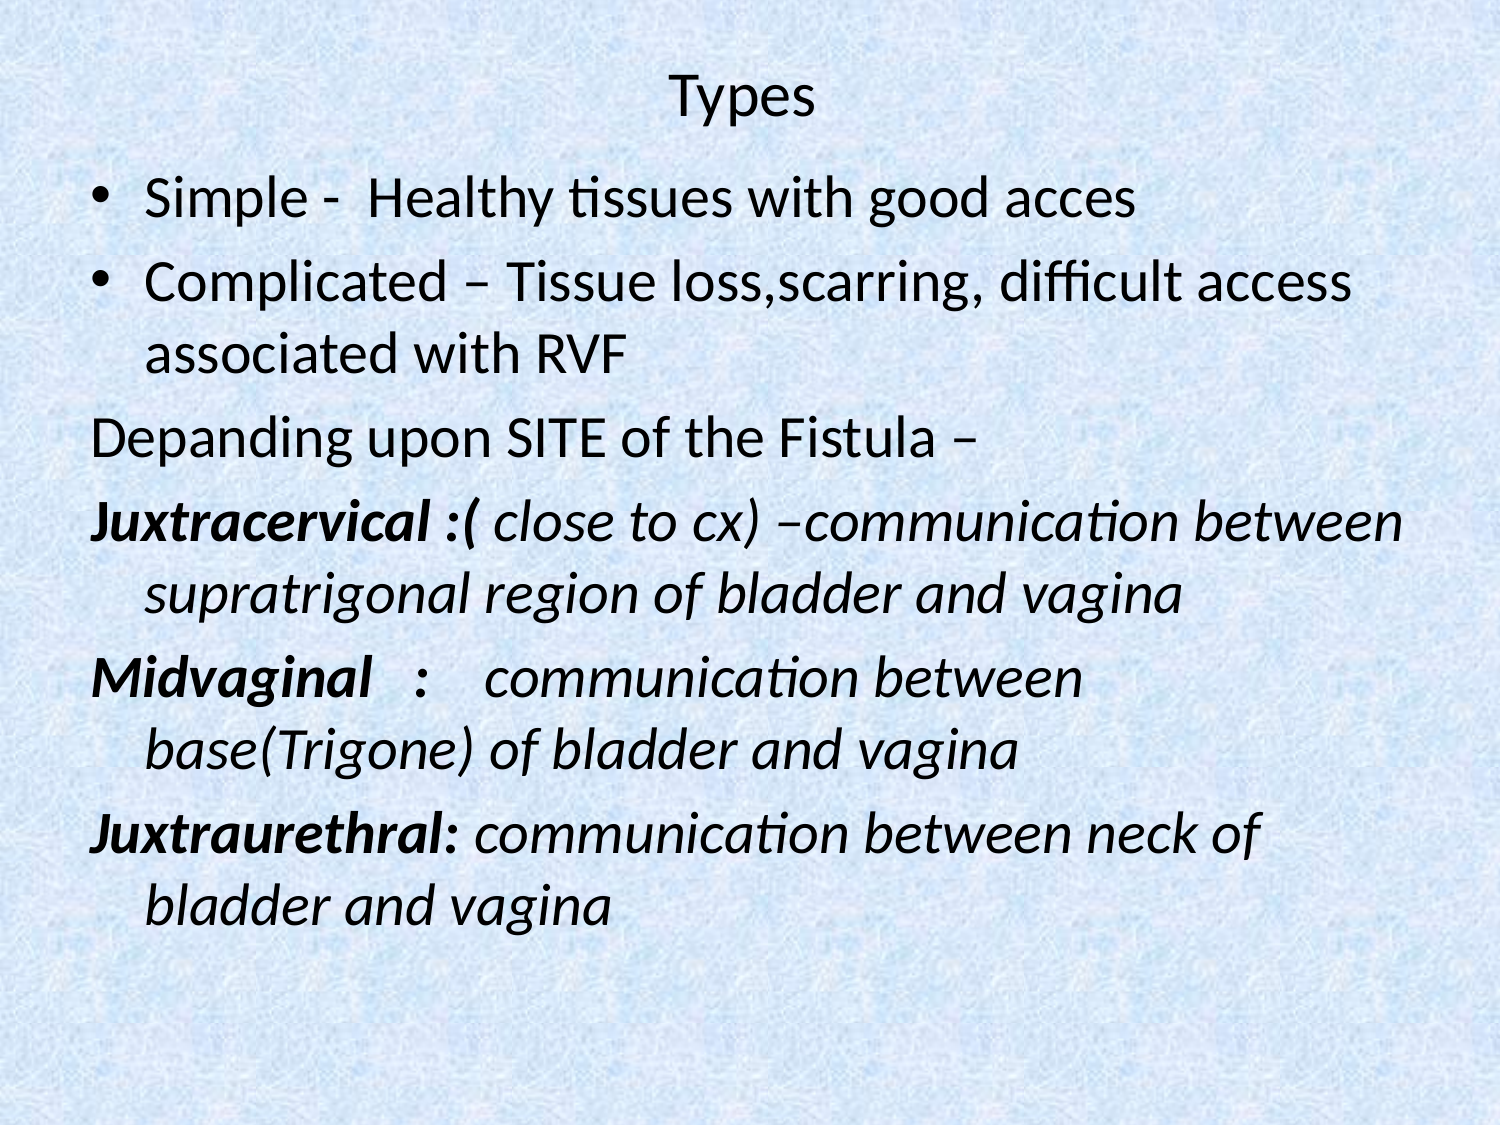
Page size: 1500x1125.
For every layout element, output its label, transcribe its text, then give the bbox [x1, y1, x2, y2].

list Simple - Healthy tissues with good acces Complicated – Tissue loss,scarring, difficult access associated with RVF Depanding upon SITE of the Fistula – Juxtracervical :( close to cx) –communication between supratrigonal region of bladder and vagina Midvaginal : communication between base(Trigone) of bladder and vagina Juxtraurethral: communication between neck of bladder and vagina [75, 149, 1425, 1005]
picture [0, 0, 1500, 1125]
title Types [75, 45, 1425, 138]
